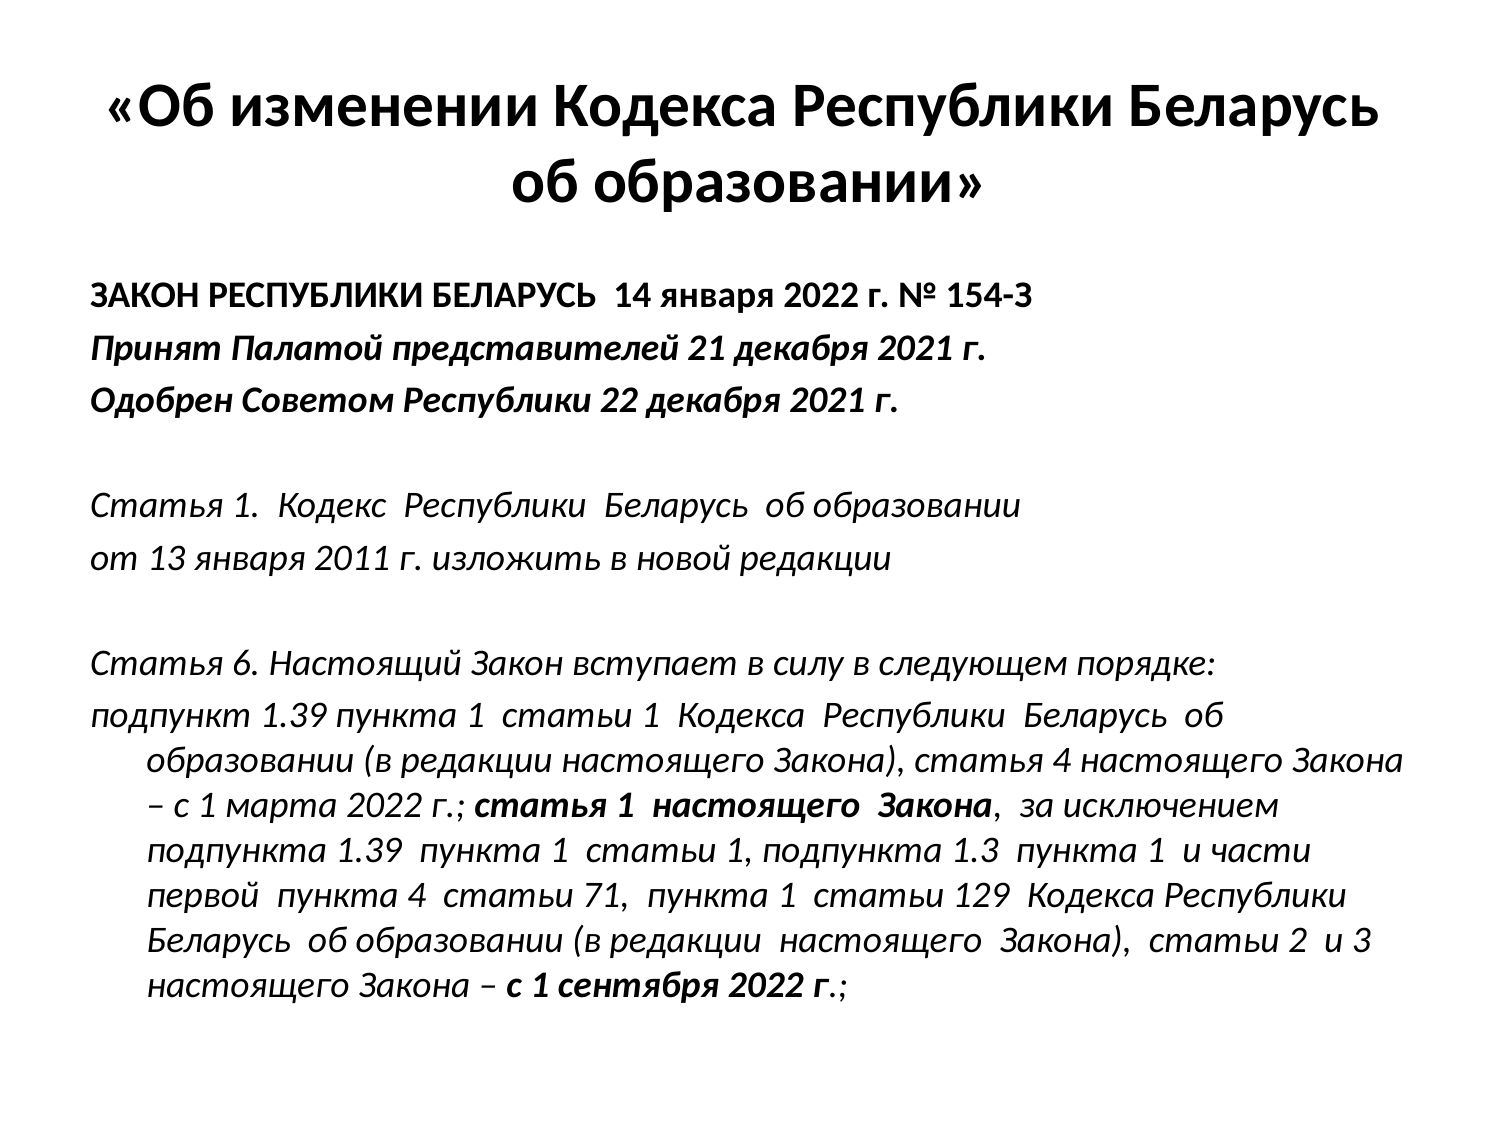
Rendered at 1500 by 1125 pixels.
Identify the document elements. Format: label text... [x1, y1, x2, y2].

list ЗАКОН РЕСПУБЛИКИ БЕЛАРУСЬ 14 января 2022 г. № 154-З Принят Палатой представителей 21 декабря 2021 г. Одобрен Советом Республики 22 декабря 2021 г. Статья 1. Кодекс Республики Беларусь об образовании от 13 января 2011 г. изложить в новой редакции Статья 6. Настоящий Закон вступает в силу в следующем порядке: подпункт 1.39 пункта 1 статьи 1 Кодекса Республики Беларусь об образовании (в редакции настоящего Закона), статья 4 настоящего Закона – с 1 марта 2022 г.; статья 1 настоящего Закона, за исключением подпункта 1.39 пункта 1 статьи 1, подпункта 1.3 пункта 1 и части первой пункта 4 статьи 71, пункта 1 статьи 129 Кодекса Республики Беларусь об образовании (в редакции настоящего Закона), статьи 2 и 3 настоящего Закона – с 1 сентября 2022 г.; [75, 262, 1425, 1005]
title «Об изменении Кодекса Республики Беларусь об образовании» [75, 45, 1425, 233]
